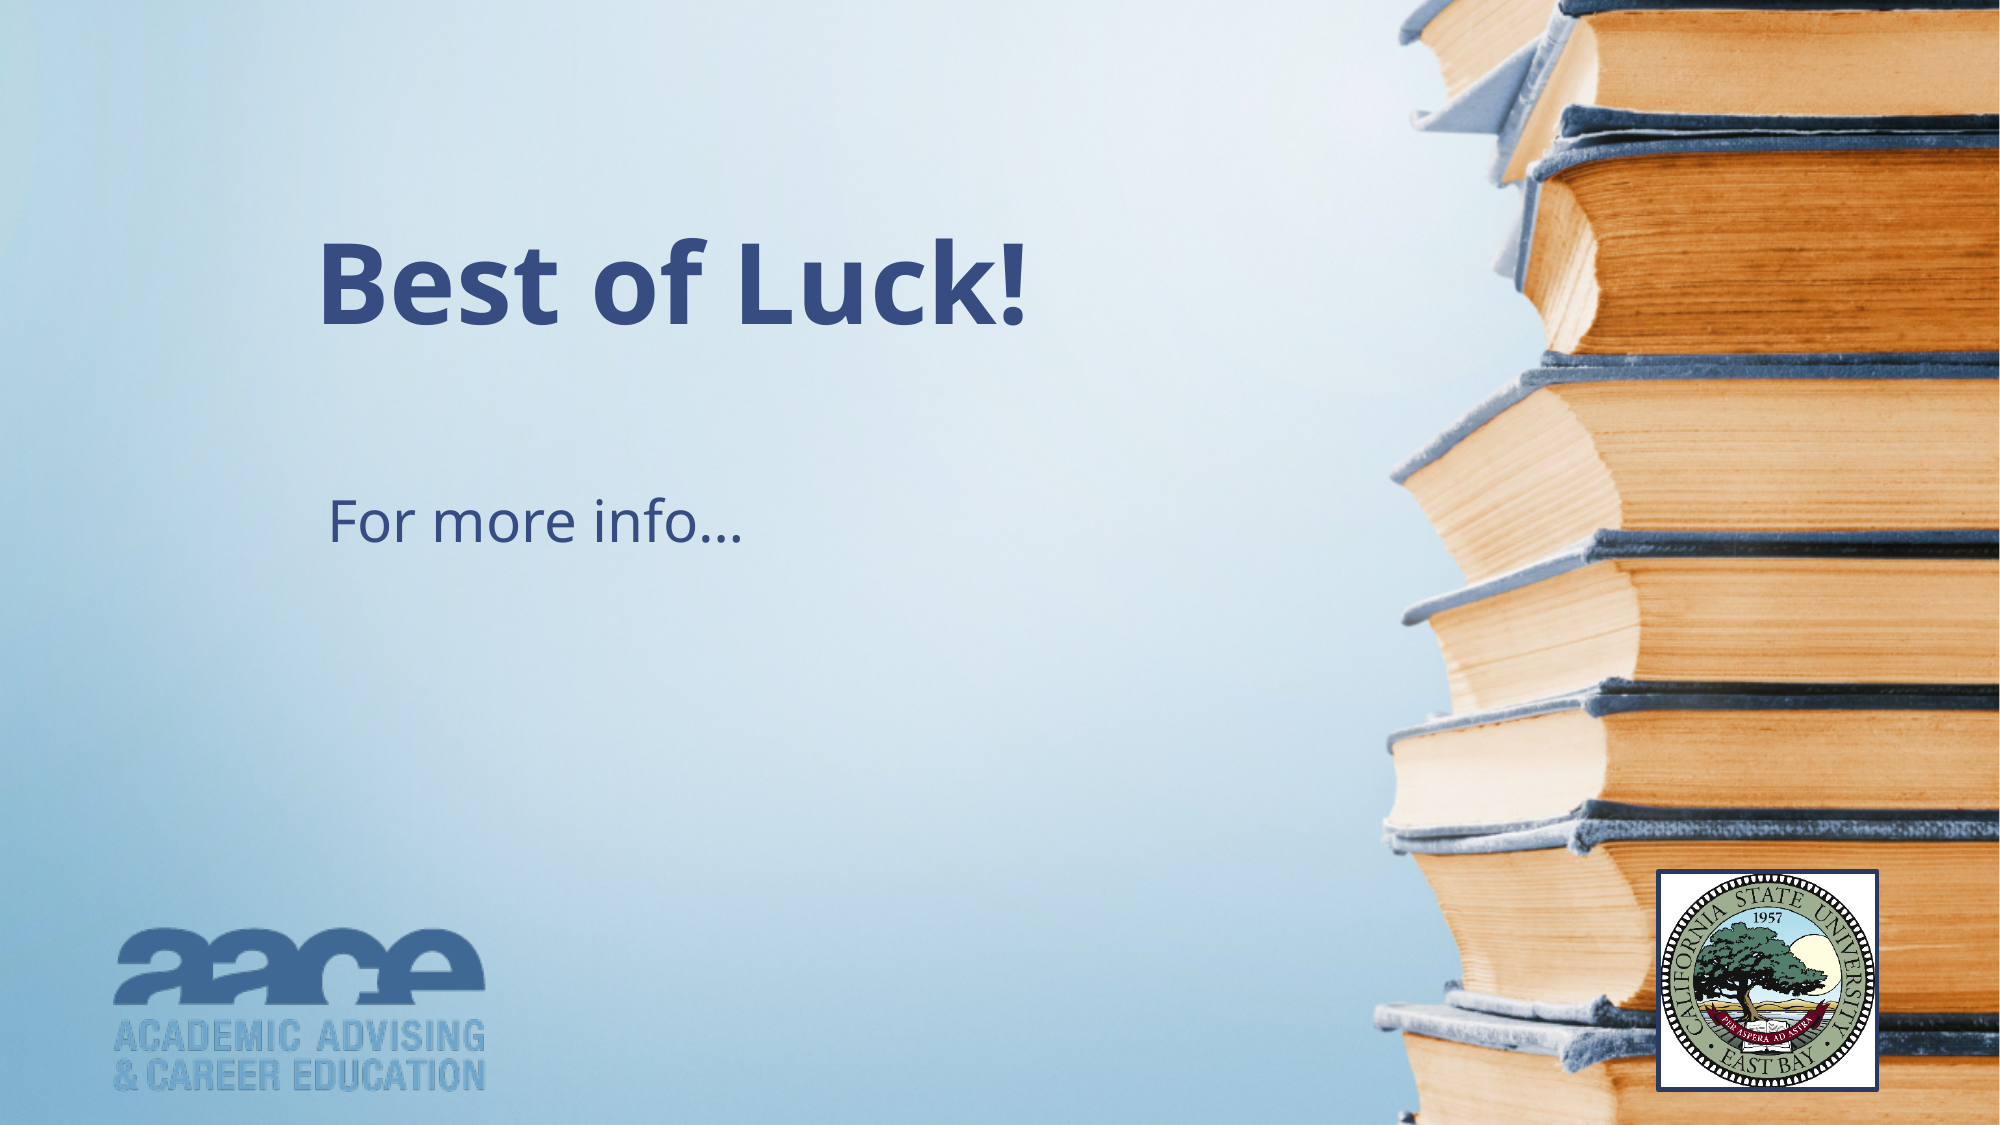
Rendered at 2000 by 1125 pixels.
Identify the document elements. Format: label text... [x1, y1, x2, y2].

list For more info… [312, 312, 1462, 763]
picture [0, 0, 2000, 1125]
title Best of Luck! [299, 224, 1450, 375]
